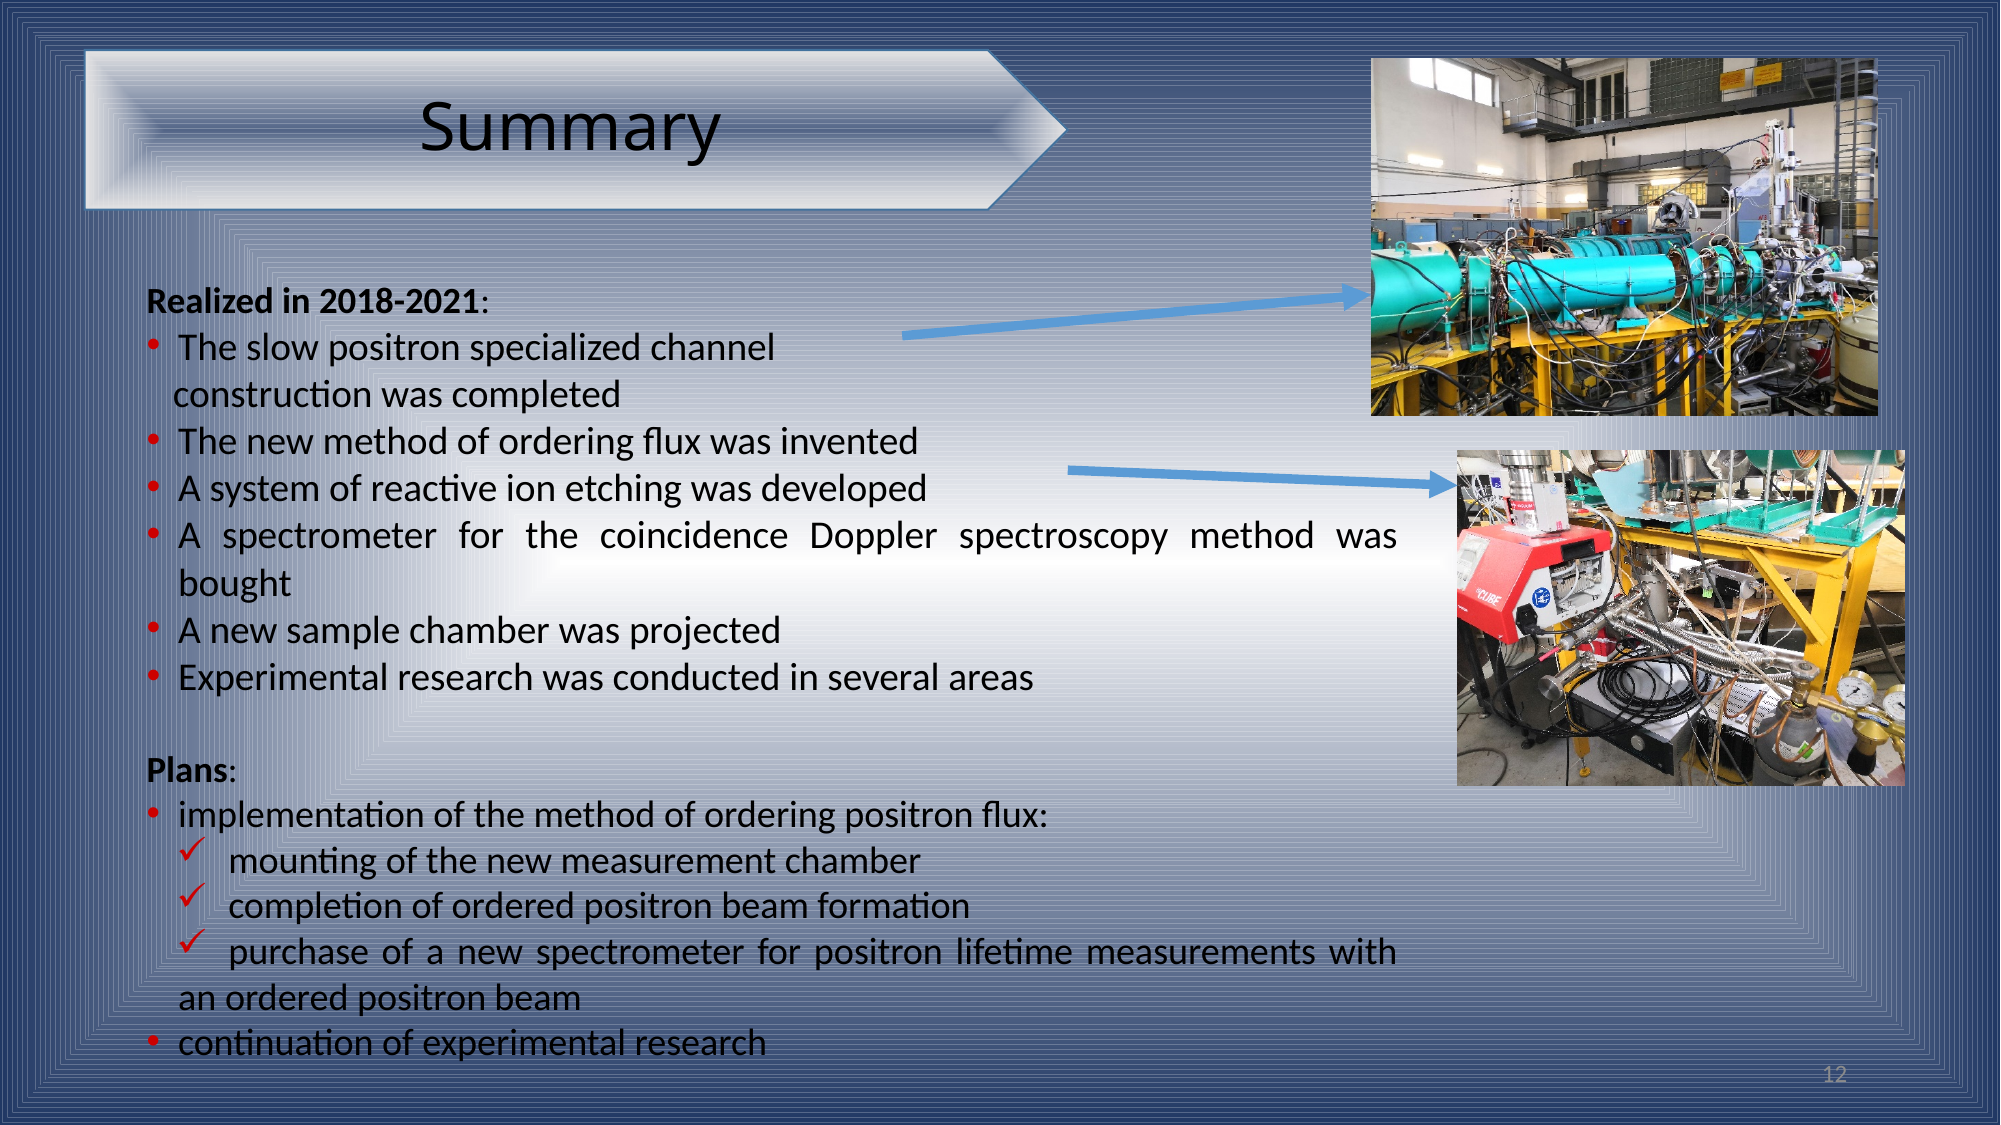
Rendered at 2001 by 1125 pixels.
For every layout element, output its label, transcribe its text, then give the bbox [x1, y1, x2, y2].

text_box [1067, 470, 1458, 486]
picture [1370, 58, 1878, 416]
slide_number 12 [1412, 1042, 1863, 1103]
text_box Summary [404, 48, 1755, 210]
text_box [902, 294, 1371, 336]
list Realized in 2018-2021: The slow positron specialized channel construction was completed The new method of ordering flux was invented A system of reactive ion etching was developed A spectrometer for the coincidence Doppler spectroscopy method was bought A new sample chamber was projected Experimental research was conducted in several areas Plans: implementation of the method of ordering positron flux: mounting of the new measurement chamber completion of ordered positron beam formation purchase of a new spectrometer for positron lifetime measurements with an ordered positron beam continuation of experimental research [131, 269, 1413, 1074]
picture [1457, 450, 1905, 786]
text_box [83, 48, 990, 211]
